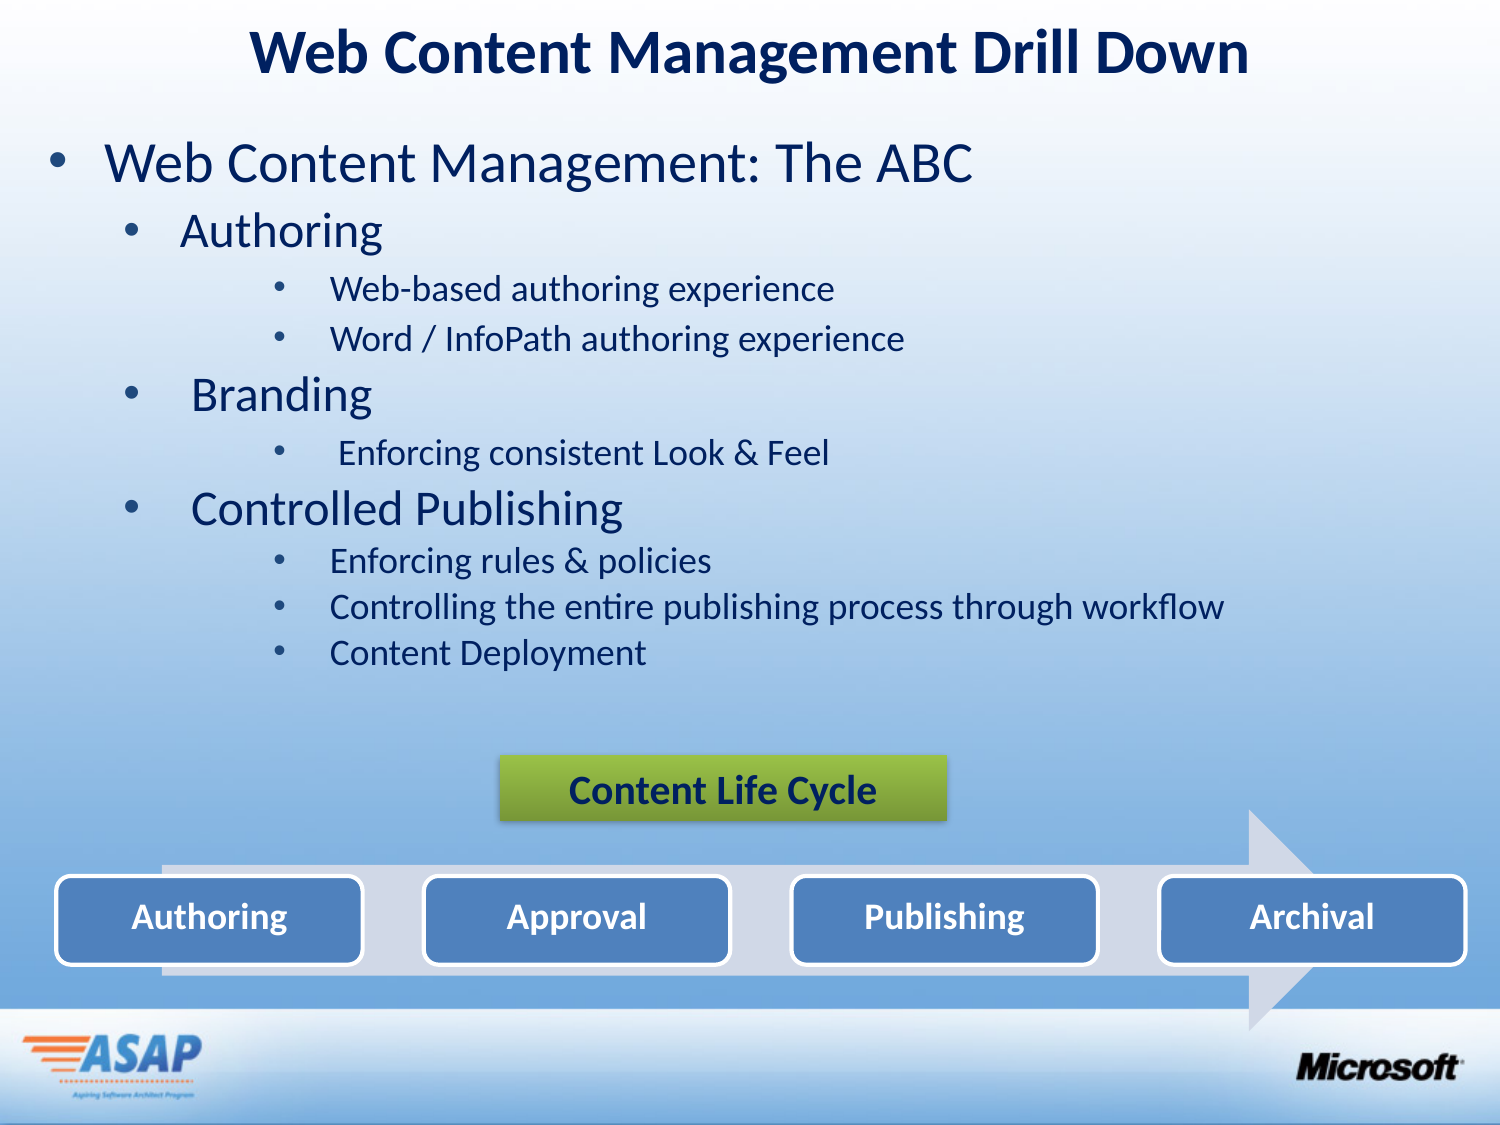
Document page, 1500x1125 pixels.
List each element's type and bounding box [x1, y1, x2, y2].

text_box [56, 809, 1466, 1032]
picture [0, 0, 1500, 1125]
